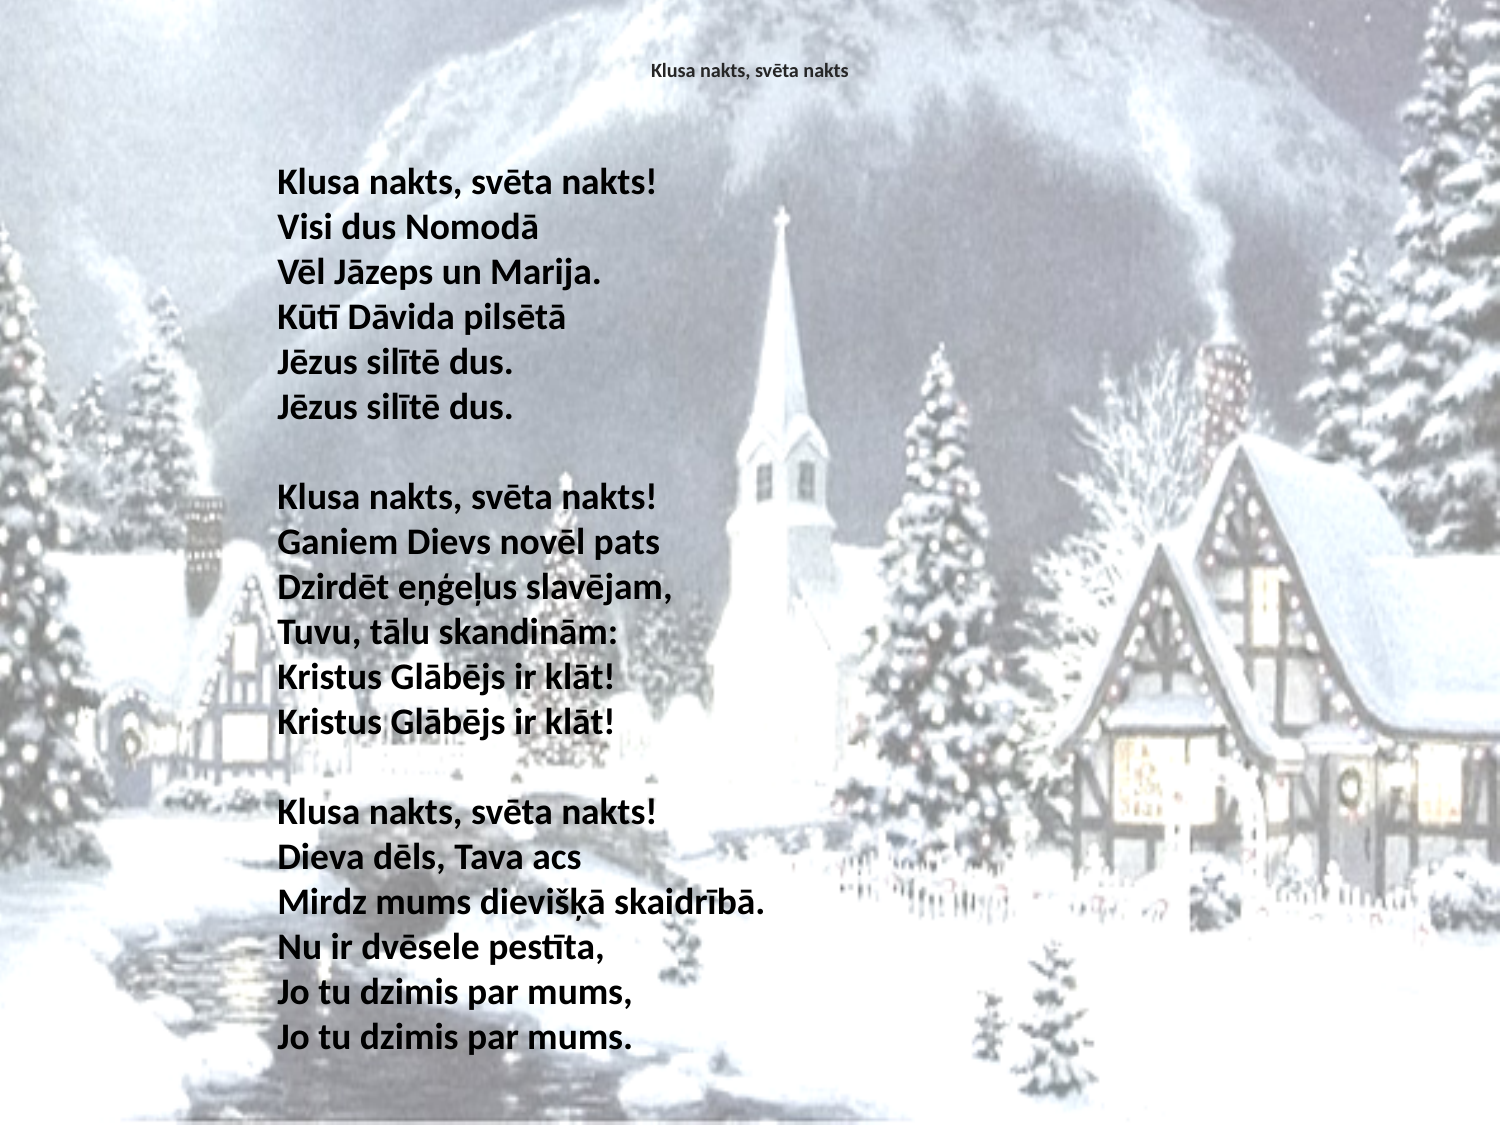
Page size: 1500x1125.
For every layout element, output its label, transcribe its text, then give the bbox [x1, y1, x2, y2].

text_box Klusa nakts, svēta nakts! Visi dus Nomodā Vēl Jāzeps un Marija. Kūtī Dāvida pilsētā Jēzus silītē dus. Jēzus silītē dus. Klusa nakts, svēta nakts! Ganiem Dievs novēl pats Dzirdēt eņģeļus slavējam, Tuvu, tālu skandinām: Kristus Glābējs ir klāt! Kristus Glābējs ir klāt! Klusa nakts, svēta nakts! Dieva dēls, Tava acs Mirdz mums dievišķā skaidrībā. Nu ir dvēsele pestīta, Jo tu dzimis par mums, Jo tu dzimis par mums. [262, 149, 788, 1065]
title Klusa nakts, svēta nakts [312, 24, 1188, 113]
